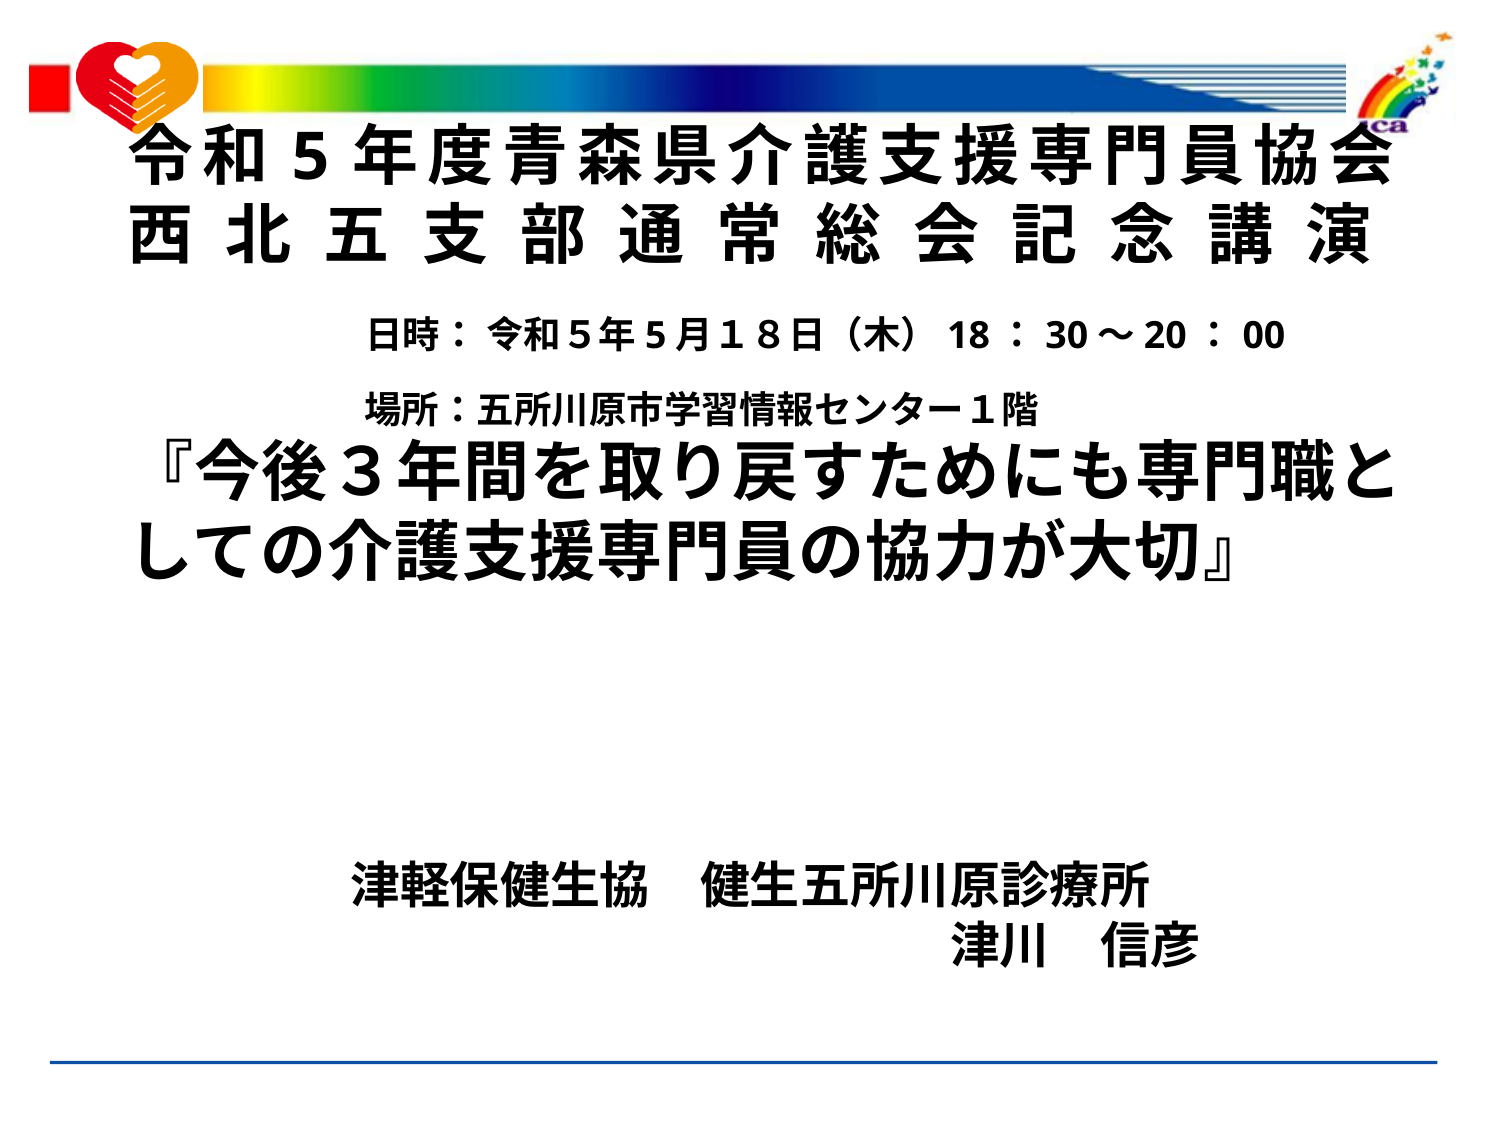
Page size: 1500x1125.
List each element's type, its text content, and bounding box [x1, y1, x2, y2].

text_box 日時： 令和５年5月１８日（木）18：30～20：00 [312, 303, 1438, 409]
subtitle 津軽保健生協 健生五所川原診療所 津川 信彦 [187, 845, 1313, 1066]
text_box 場所：五所川原市学習情報センター１階 [274, 379, 1206, 439]
picture [29, 42, 1346, 134]
picture [1352, 30, 1456, 138]
title 令和5年度青森県介護支援専門員協会 西北五支部通常総会記念講演 『今後３年間を取り戻すためにも専門職としての介護支援専門員の協力が大切』 [112, 99, 1420, 681]
